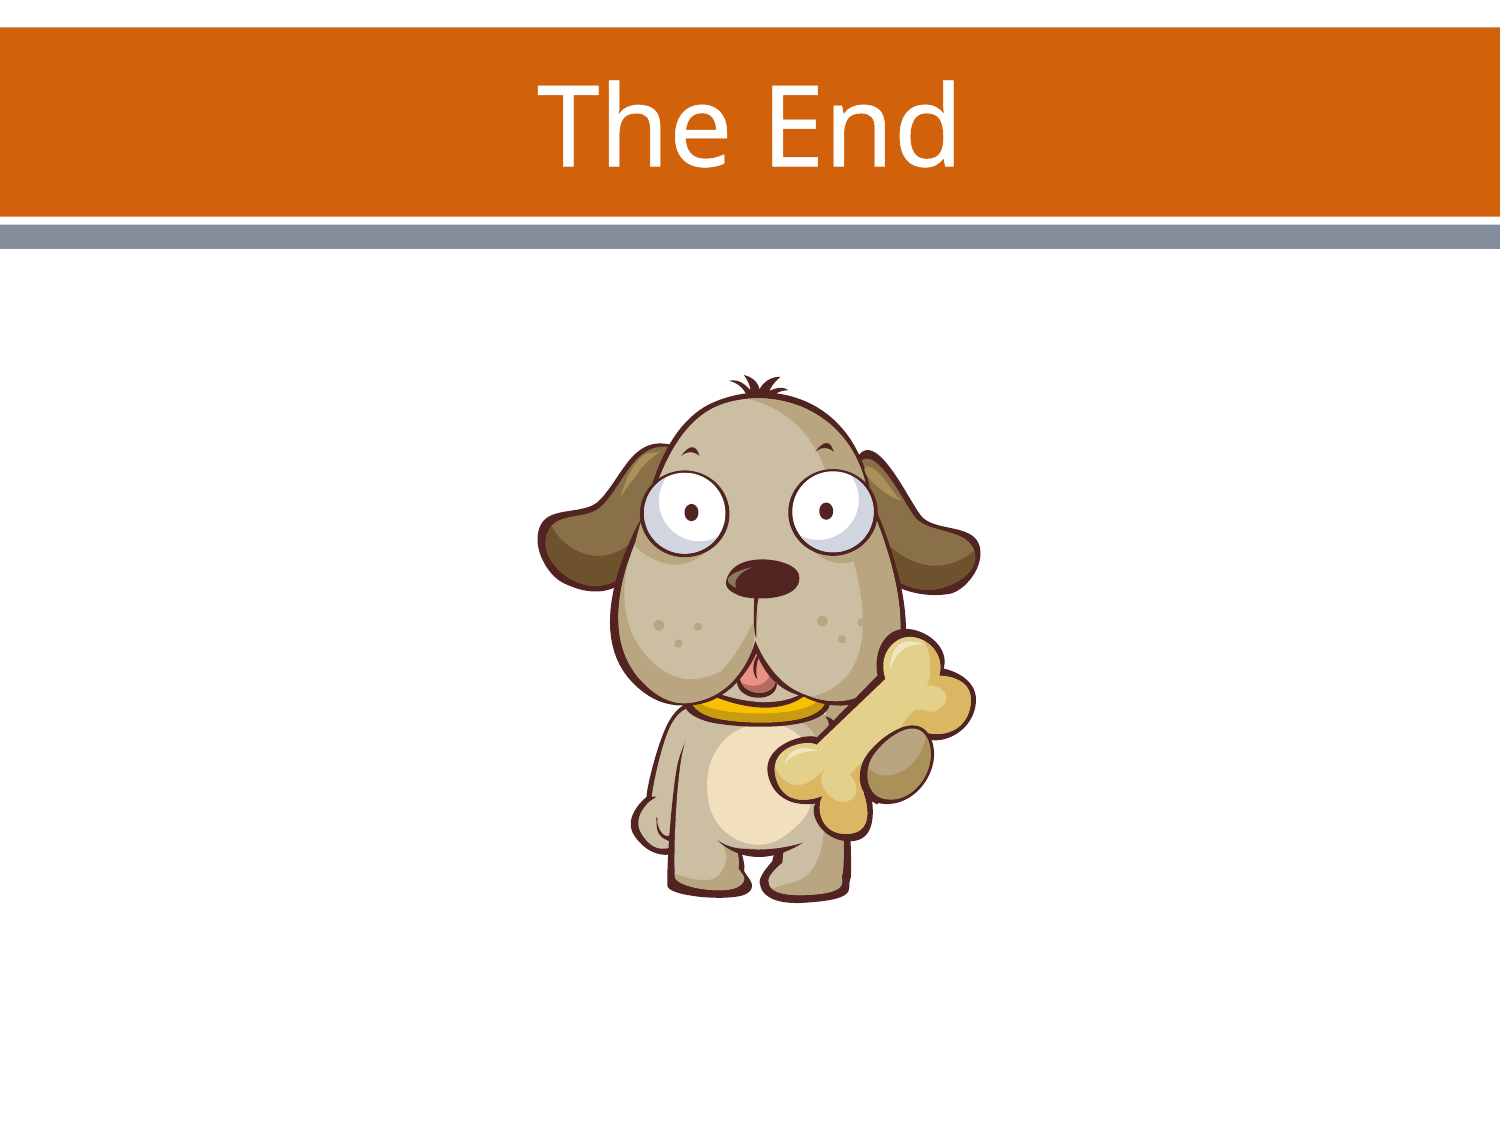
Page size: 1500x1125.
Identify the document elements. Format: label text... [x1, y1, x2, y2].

title The End [75, 29, 1425, 213]
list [537, 374, 981, 904]
